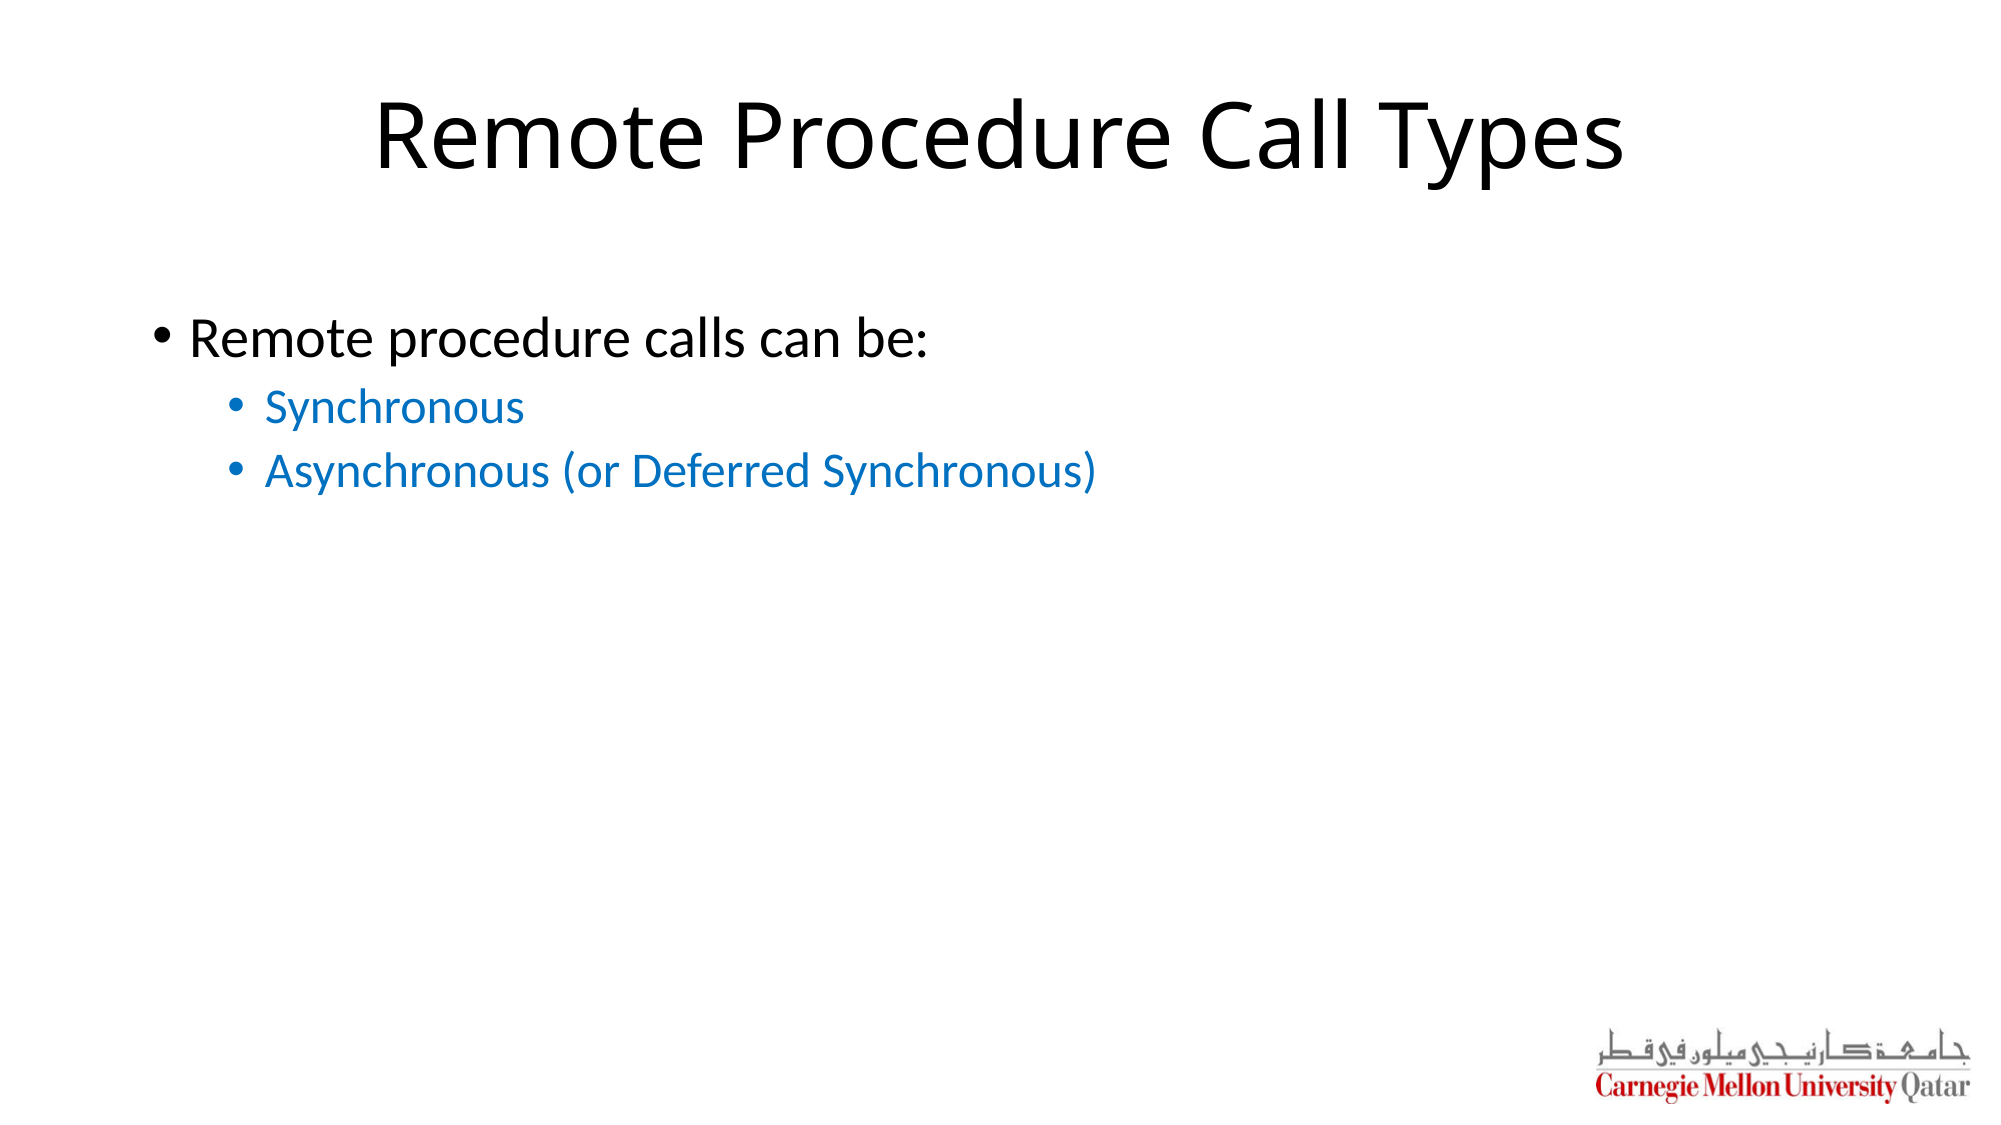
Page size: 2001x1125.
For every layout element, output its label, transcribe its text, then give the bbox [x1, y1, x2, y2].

picture [1596, 1027, 1971, 1104]
title Remote Procedure Call Types [324, 52, 1675, 226]
list Remote procedure calls can be: Synchronous Asynchronous (or Deferred Synchronous) [137, 299, 1863, 1014]
